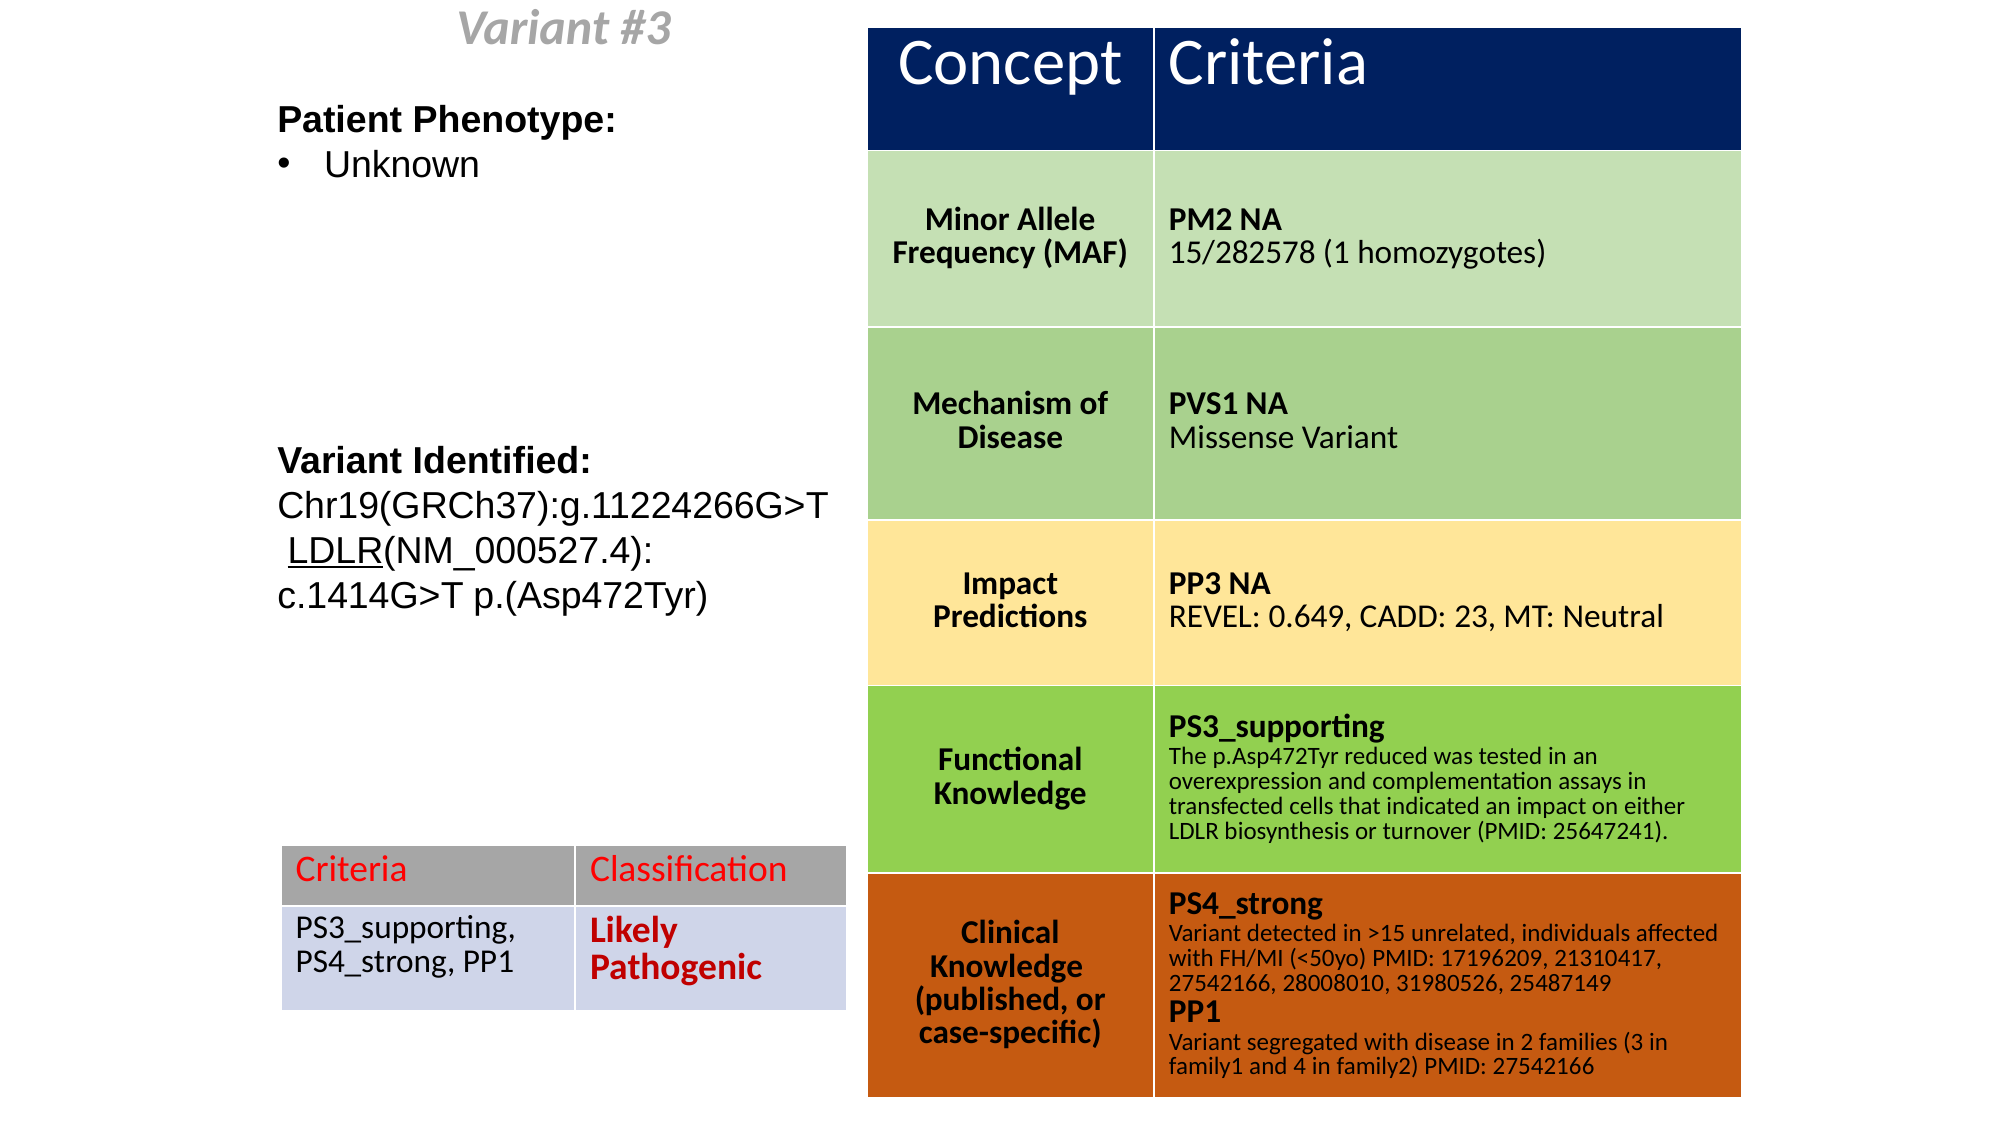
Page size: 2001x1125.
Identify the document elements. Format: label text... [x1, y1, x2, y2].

table_cell PVS1 NA Missense Variant [1155, 328, 1741, 519]
table_cell PM2 NA 15/282578 (1 homozygotes) [1155, 151, 1741, 326]
table_header Criteria [282, 846, 574, 905]
table_header Criteria [1155, 28, 1741, 150]
table_cell Minor Allele Frequency (MAF) [868, 151, 1153, 326]
table_cell Mechanism of Disease [868, 328, 1153, 519]
table_cell Clinical Knowledge (published, or case-specific) [868, 874, 1153, 1097]
table_cell PS3_supporting The p.Asp472Tyr reduced was tested in an overexpression and complementation assays in transfected cells that indicated an impact on either LDLR biosynthesis or turnover (PMID: 25647241). [1155, 686, 1741, 872]
table_cell Functional Knowledge [868, 686, 1153, 872]
table_cell PS3_supporting, PS4_strong, PP1 [282, 907, 574, 1010]
table_cell Likely Pathogenic [576, 907, 846, 1010]
text_box Patient Phenotype: Unknown [262, 87, 850, 238]
table_cell Impact Predictions [868, 521, 1153, 685]
table_header Classification [576, 846, 846, 905]
table_header Concept [868, 28, 1153, 150]
text_box Variant #3 [441, 0, 686, 63]
table_cell PS4_strong Variant detected in >15 unrelated, individuals affected with FH/MI (<50yo) PMID: 17196209, 21310417, 27542166, 28008010, 31980526, 25487149 PP1 Variant segregated with disease in 2 families (3 in family1 and 4 in family2) PMID: 27542166 [1155, 874, 1741, 1097]
text_box Variant Identified: Chr19(GRCh37):g.11224266G>T LDLR(NM_000527.4): c.1414G>T p.(Asp472Tyr) [262, 428, 850, 624]
table_cell PP3 NA REVEL: 0.649, CADD: 23, MT: Neutral [1155, 521, 1741, 685]
